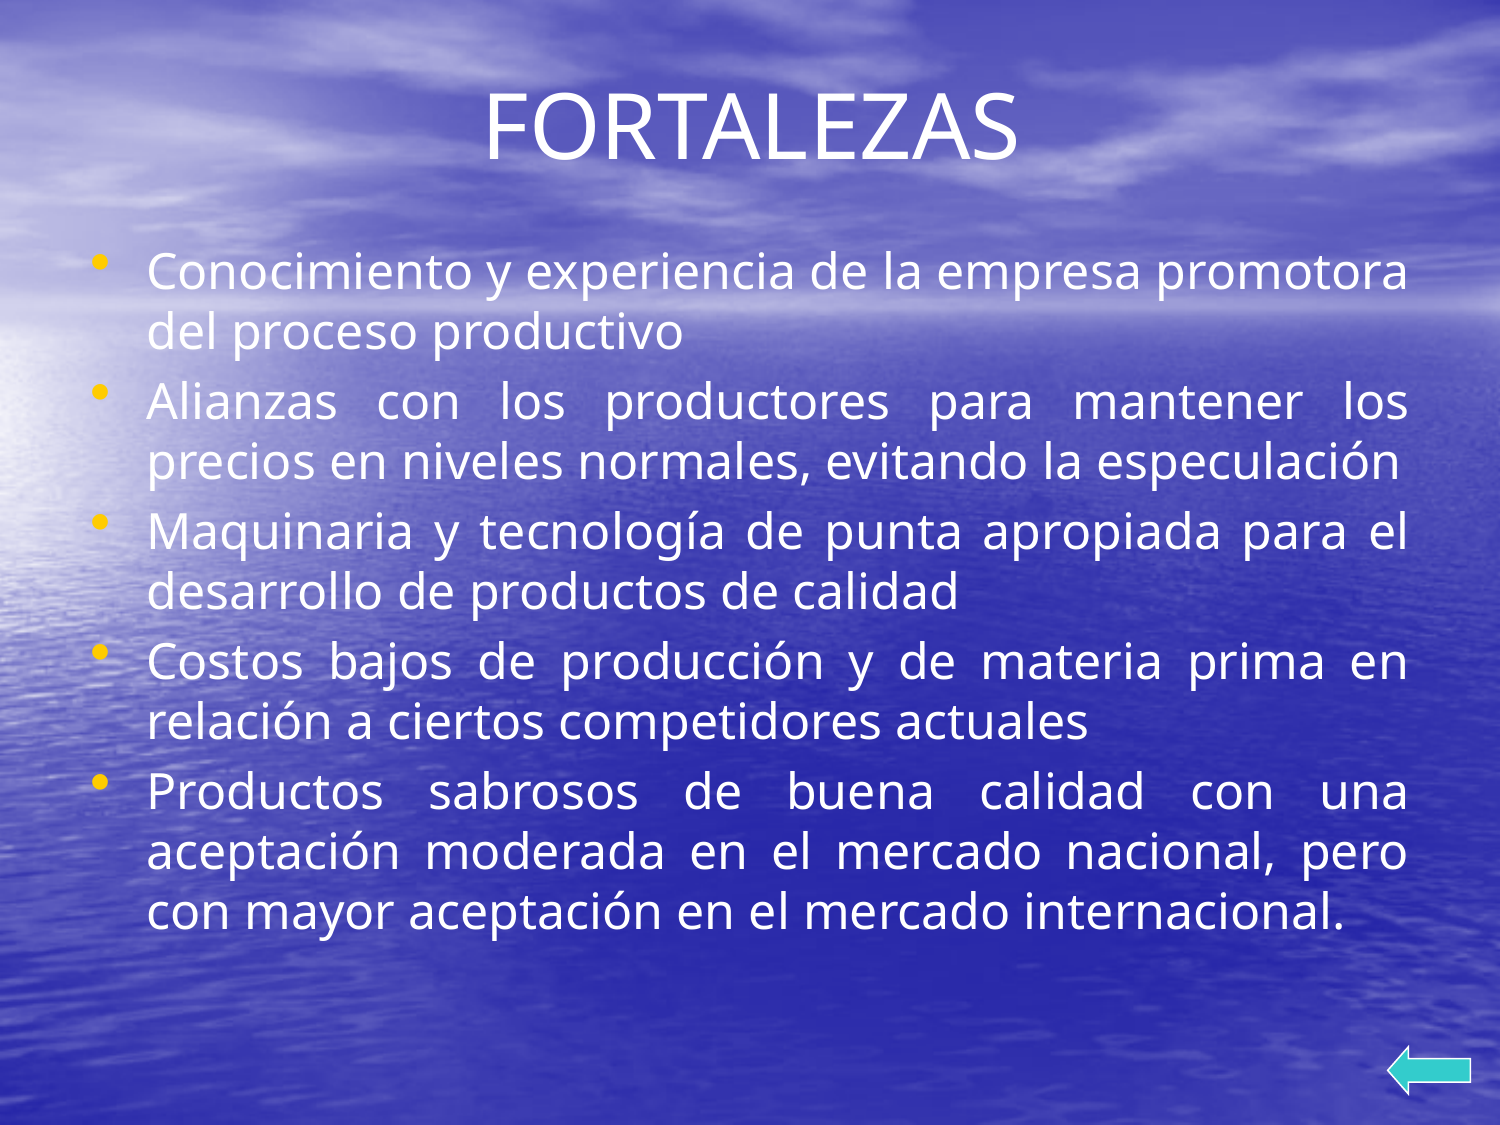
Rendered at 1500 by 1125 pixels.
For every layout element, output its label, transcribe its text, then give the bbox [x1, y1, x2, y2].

text_box [1387, 1046, 1471, 1094]
title FORTALEZAS [76, 30, 1428, 217]
list Conocimiento y experiencia de la empresa promotora del proceso productivo Alianzas con los productores para mantener los precios en niveles normales, evitando la especulación Maquinaria y tecnología de punta apropiada para el desarrollo de productos de calidad Costos bajos de producción y de materia prima en relación a ciertos competidores actuales Productos sabrosos de buena calidad con una aceptación moderada en el mercado nacional, pero con mayor aceptación en el mercado internacional. [74, 231, 1426, 1048]
